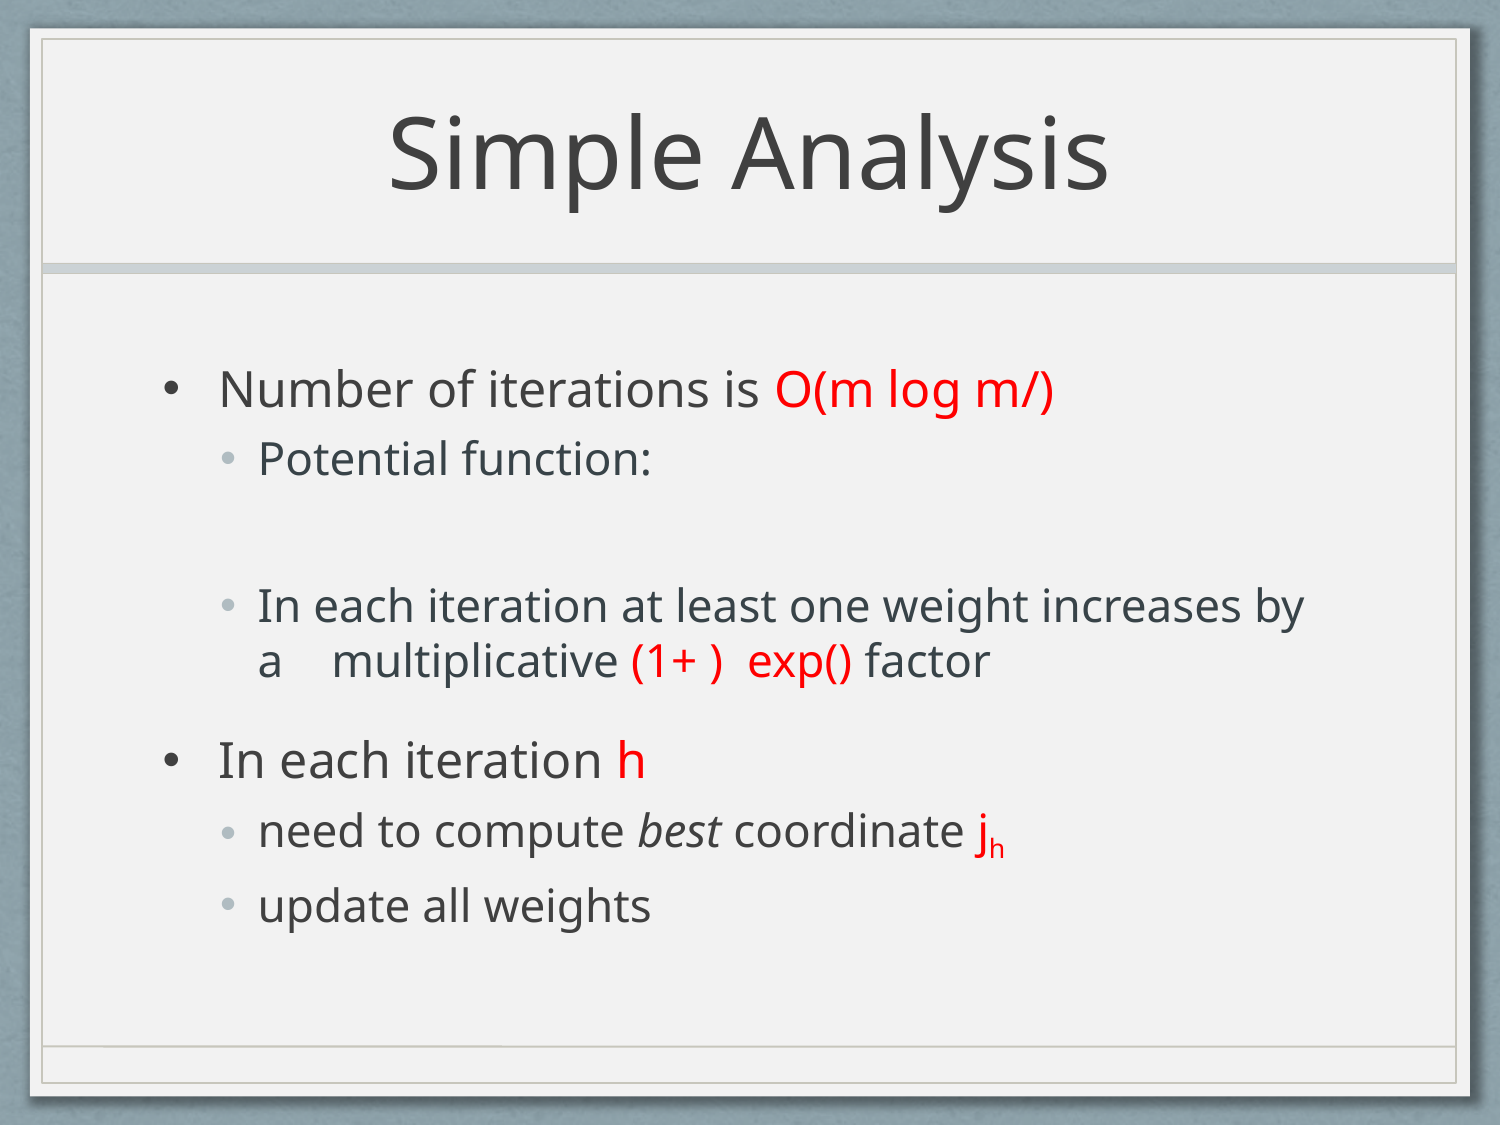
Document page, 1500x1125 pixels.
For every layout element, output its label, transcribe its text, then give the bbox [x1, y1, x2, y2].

title Simple Analysis [147, 40, 1353, 260]
